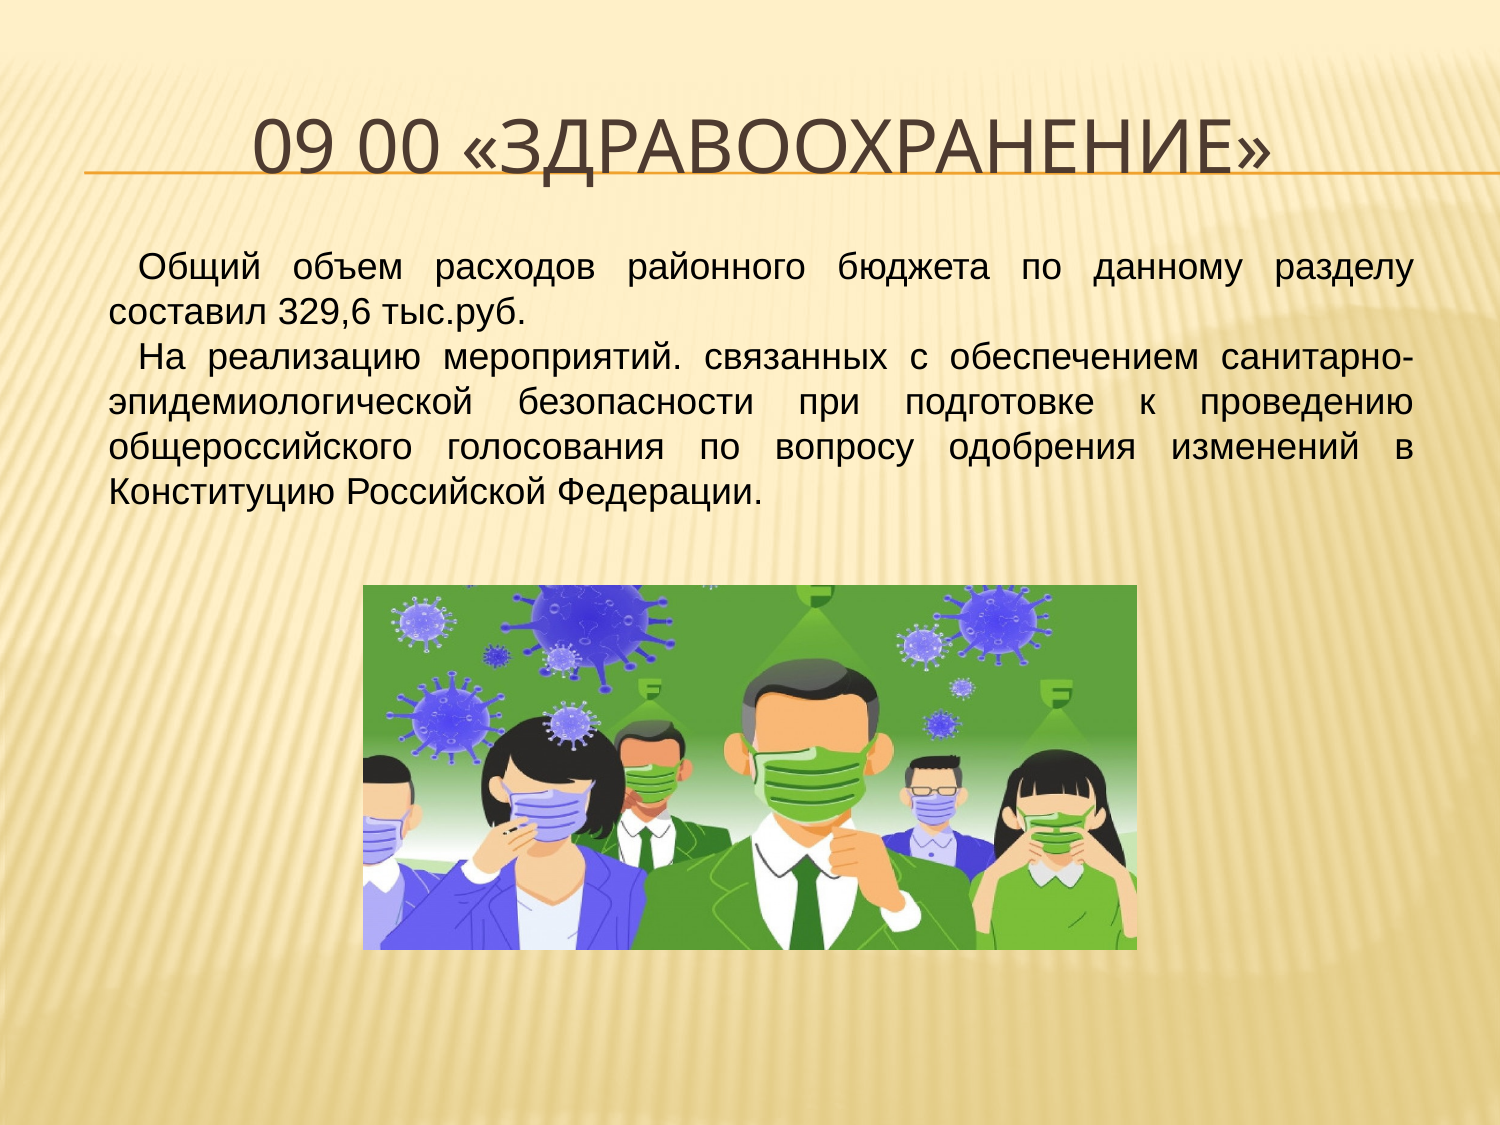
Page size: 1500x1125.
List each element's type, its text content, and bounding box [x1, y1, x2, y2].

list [362, 585, 1138, 950]
title 09 00 «ЗДРАВООХРАНЕНИЕ» [50, 75, 1475, 213]
text_box Общий объем расходов районного бюджета по данному разделу составил 329,6 тыс.руб. На реализацию мероприятий. связанных с обеспечением санитарно-эпидемиологической безопасности при подготовке к проведению общероссийского голосования по вопросу одобрения изменений в Конституцию Российской Федерации. [93, 234, 1430, 520]
